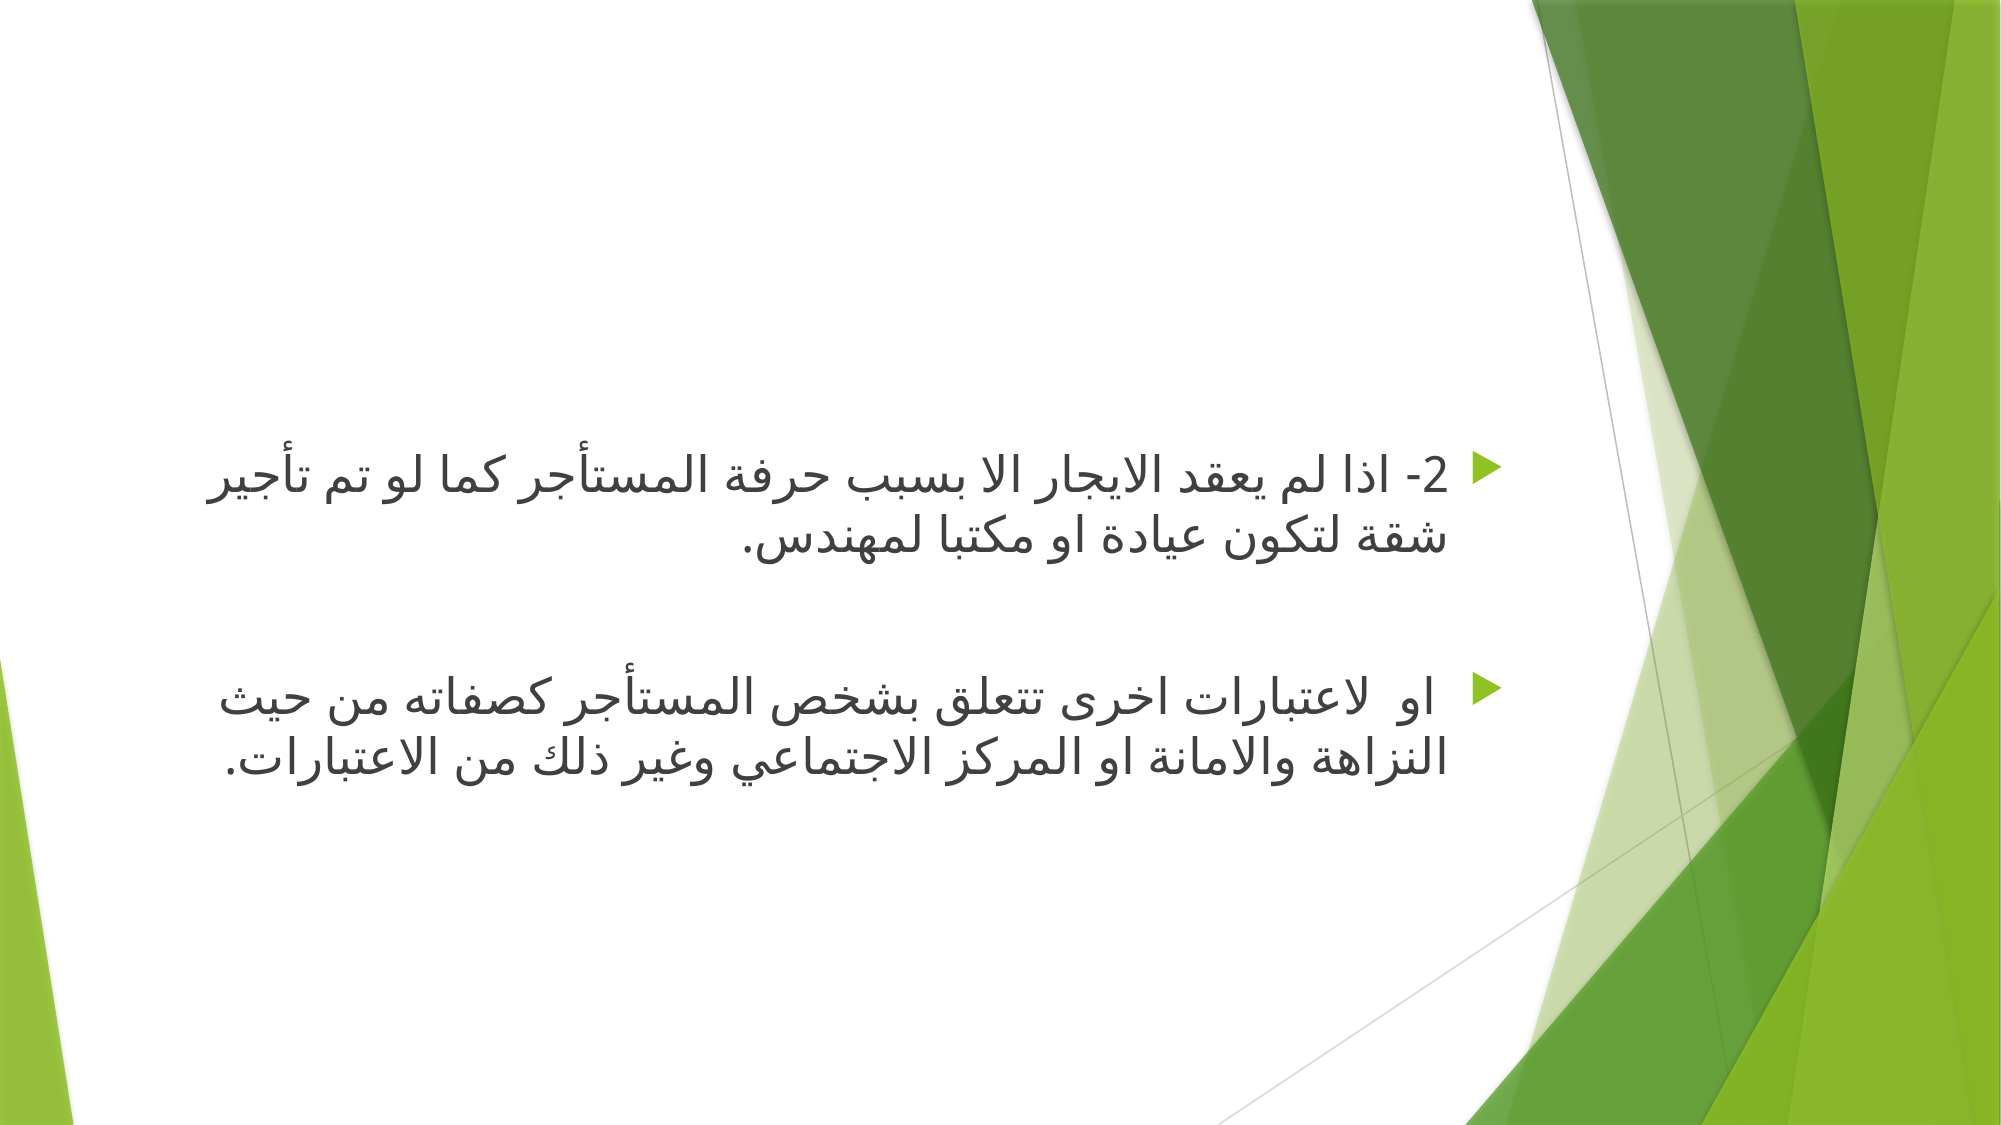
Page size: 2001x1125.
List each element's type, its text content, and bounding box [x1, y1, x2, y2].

list 2- اذا لم يعقد الايجار الا بسبب حرفة المستأجر كما لو تم تأجير شقة لتكون عيادة او مكتبا لمهندس. او لاعتبارات اخرى تتعلق بشخص المستأجر كصفاته من حيث النزاهة والامانة او المركز الاجتماعي وغير ذلك من الاعتبارات. [111, 354, 1522, 992]
